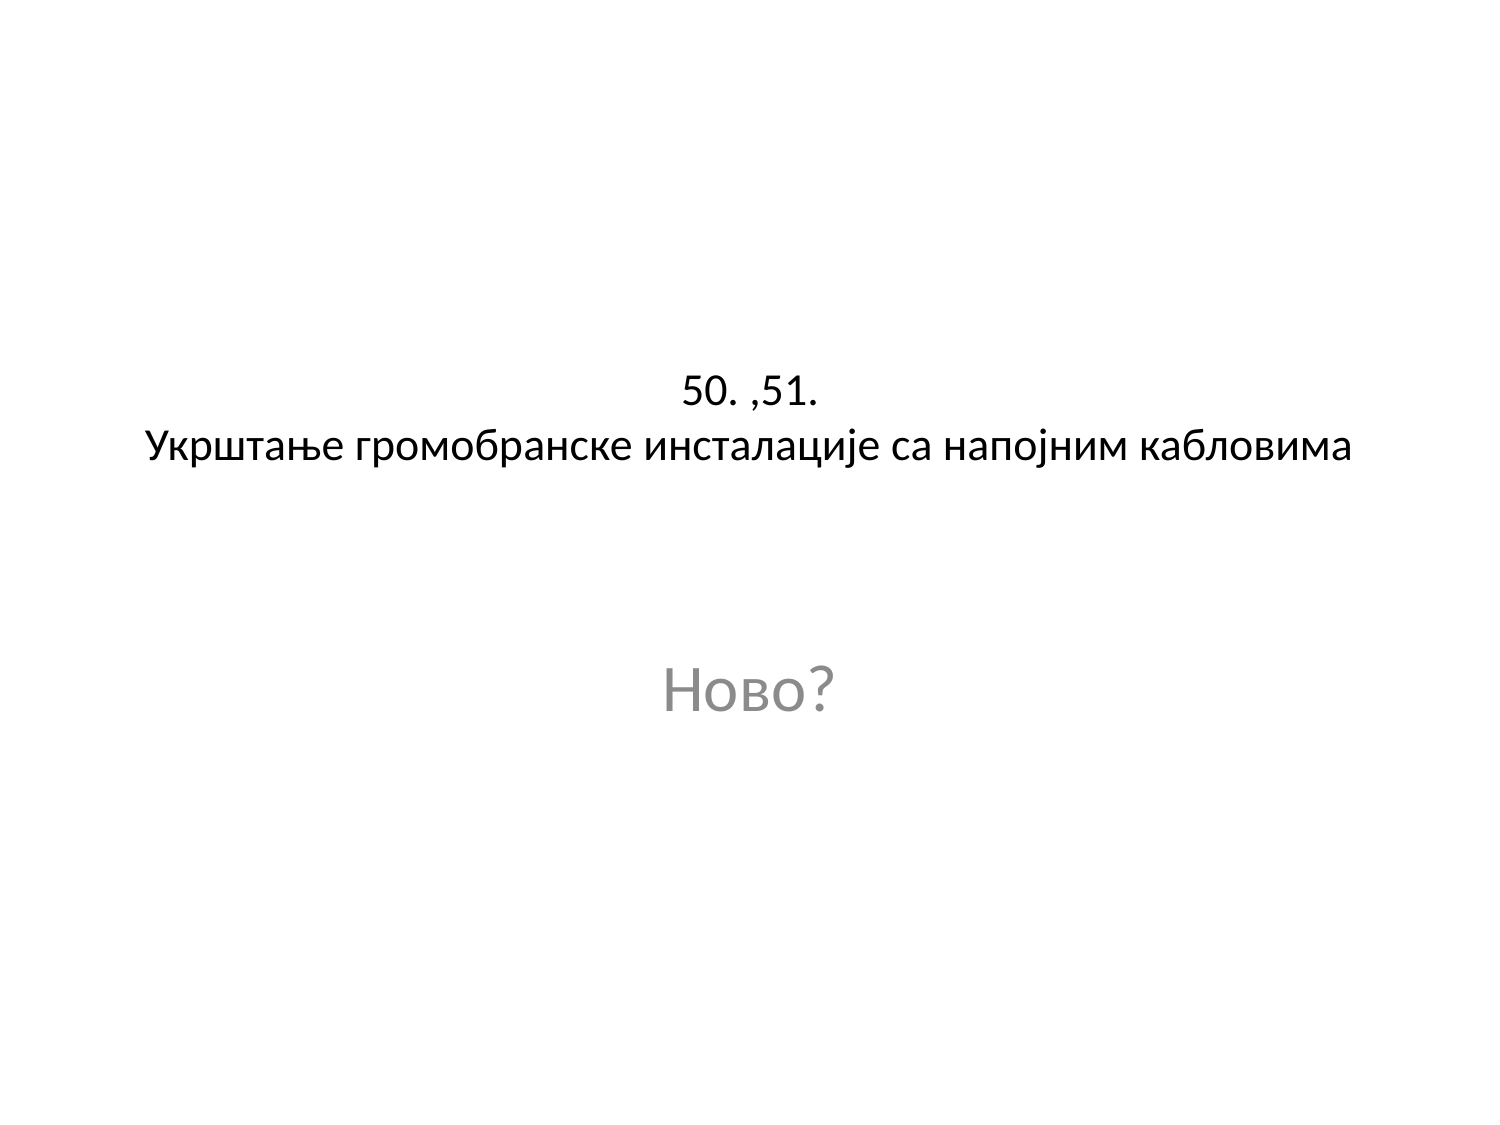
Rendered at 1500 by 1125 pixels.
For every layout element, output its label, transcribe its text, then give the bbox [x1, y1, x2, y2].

title 50. ,51. Укрштање громобранске инсталације са напојним кабловима [112, 349, 1388, 591]
subtitle Ново? [225, 637, 1275, 925]
